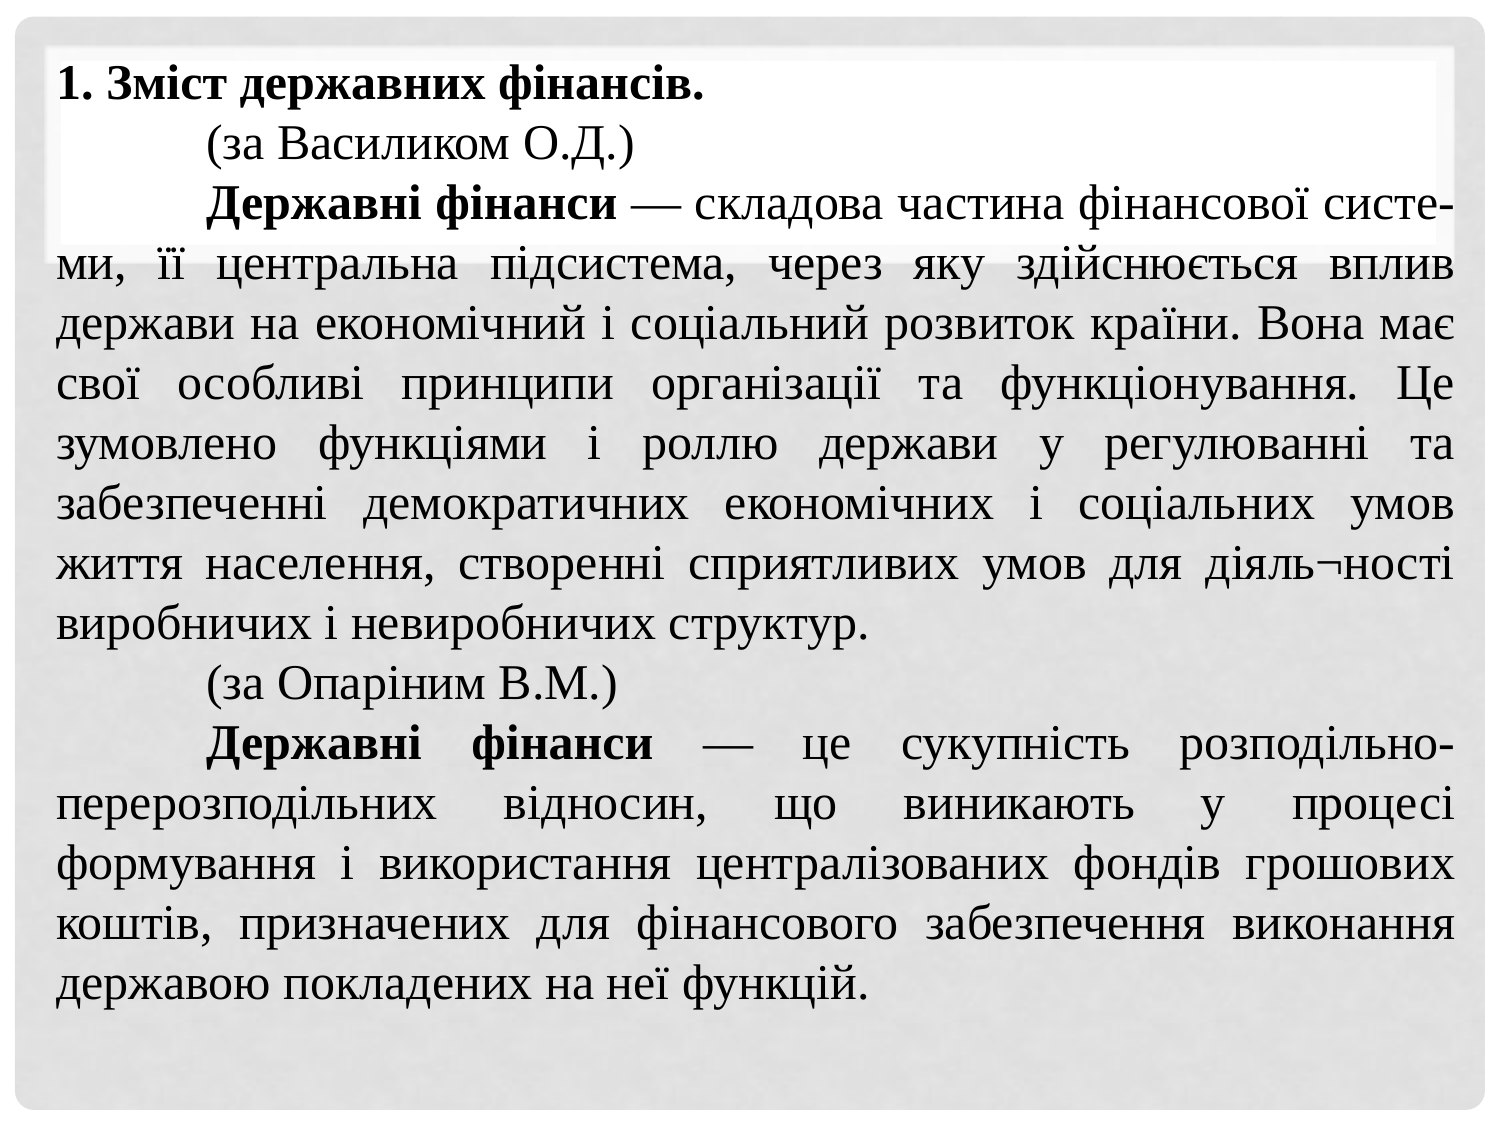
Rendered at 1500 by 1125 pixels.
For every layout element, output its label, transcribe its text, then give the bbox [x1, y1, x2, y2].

text_box 1. Зміст державних фінансів. (за Василиком О.Д.) Державні фінанси — складова частина фінансової систе-ми, її центральна підсистема, через яку здійснюється вплив держави на економічний і соціальний розвиток країни. Вона має свої особливі принципи організації та функціонування. Це зумовлено функціями і роллю держави у регулюванні та забезпеченні демократичних економічних і соціальних умов життя населення, створенні сприятливих умов для діяль¬ності виробничих і невиробничих структур. (за Опаріним В.М.) Державні фінанси — це сукупність розподільно-перерозподільних відносин, що виникають у процесі формування і використання централізованих фондів грошових коштів, призначених для фінансового забезпечення виконання державою покладених на неї функцій. [41, 42, 1471, 1018]
